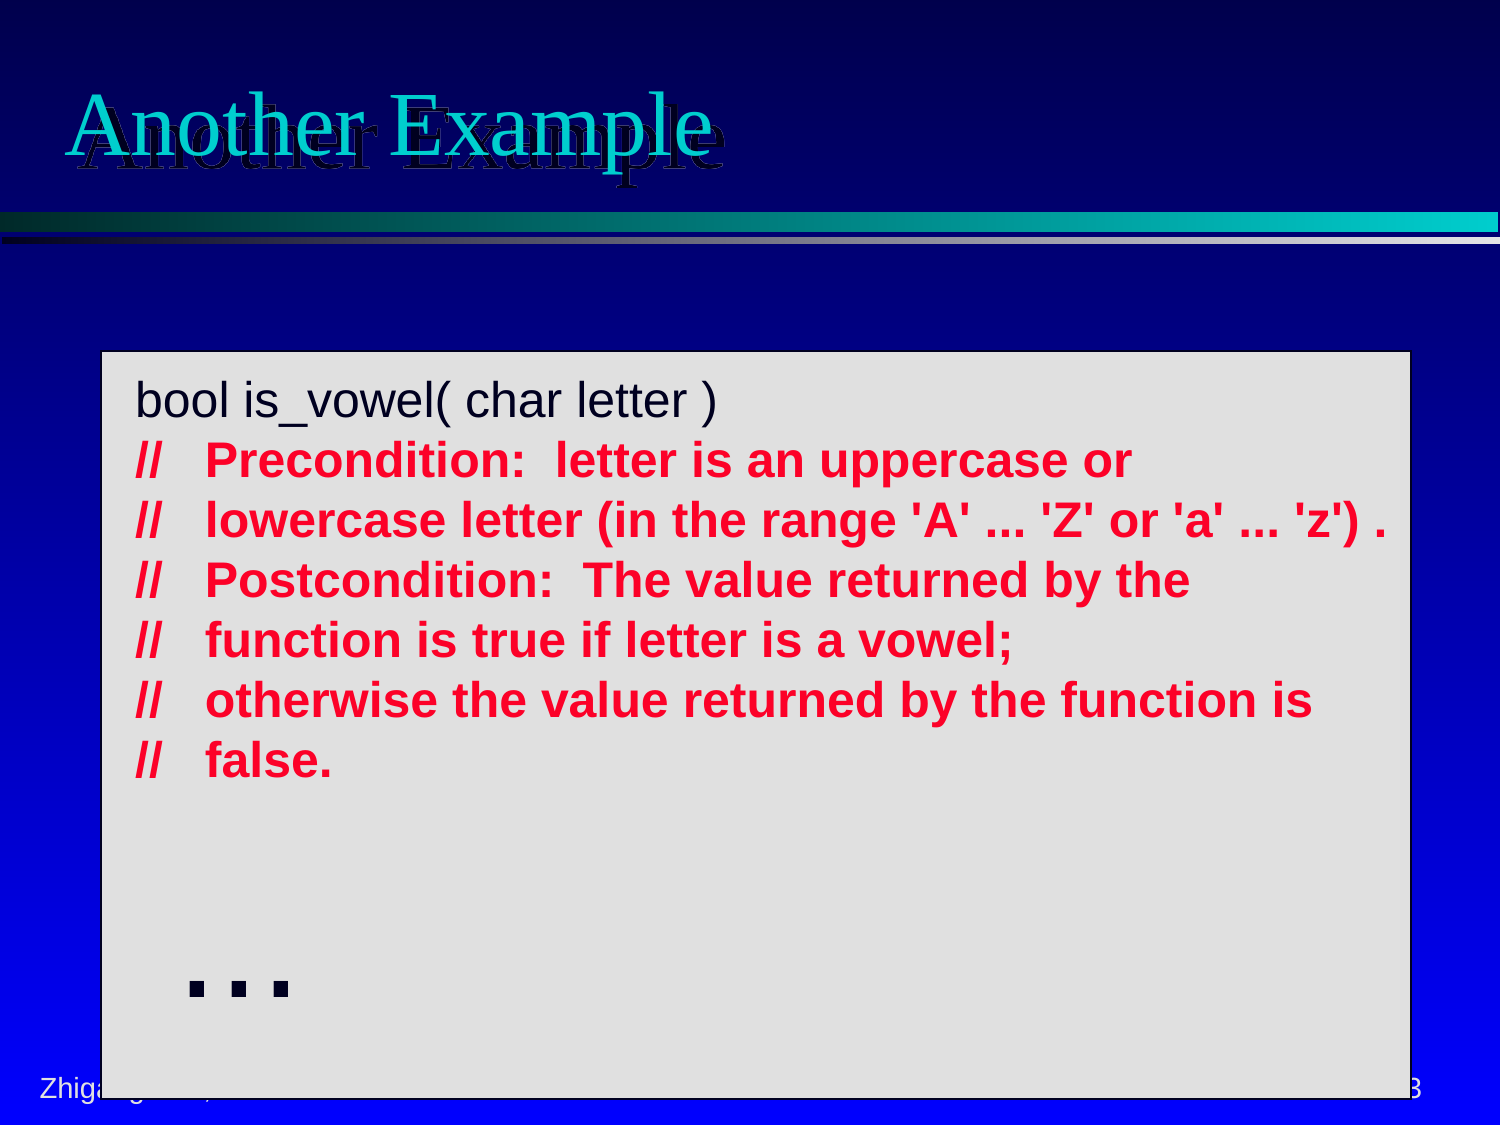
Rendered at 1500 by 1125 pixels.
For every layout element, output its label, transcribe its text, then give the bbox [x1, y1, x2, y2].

title Another Example [49, 24, 1326, 213]
text_box bool is_vowel( char letter ) // Precondition: letter is an uppercase or // lowercase letter (in the range 'A' ... 'Z' or 'a' ... 'z') . // Postcondition: The value returned by the // function is true if letter is a vowel; // otherwise the value returned by the function is // false. ... [120, 360, 1405, 1095]
text_box [100, 351, 1412, 1099]
